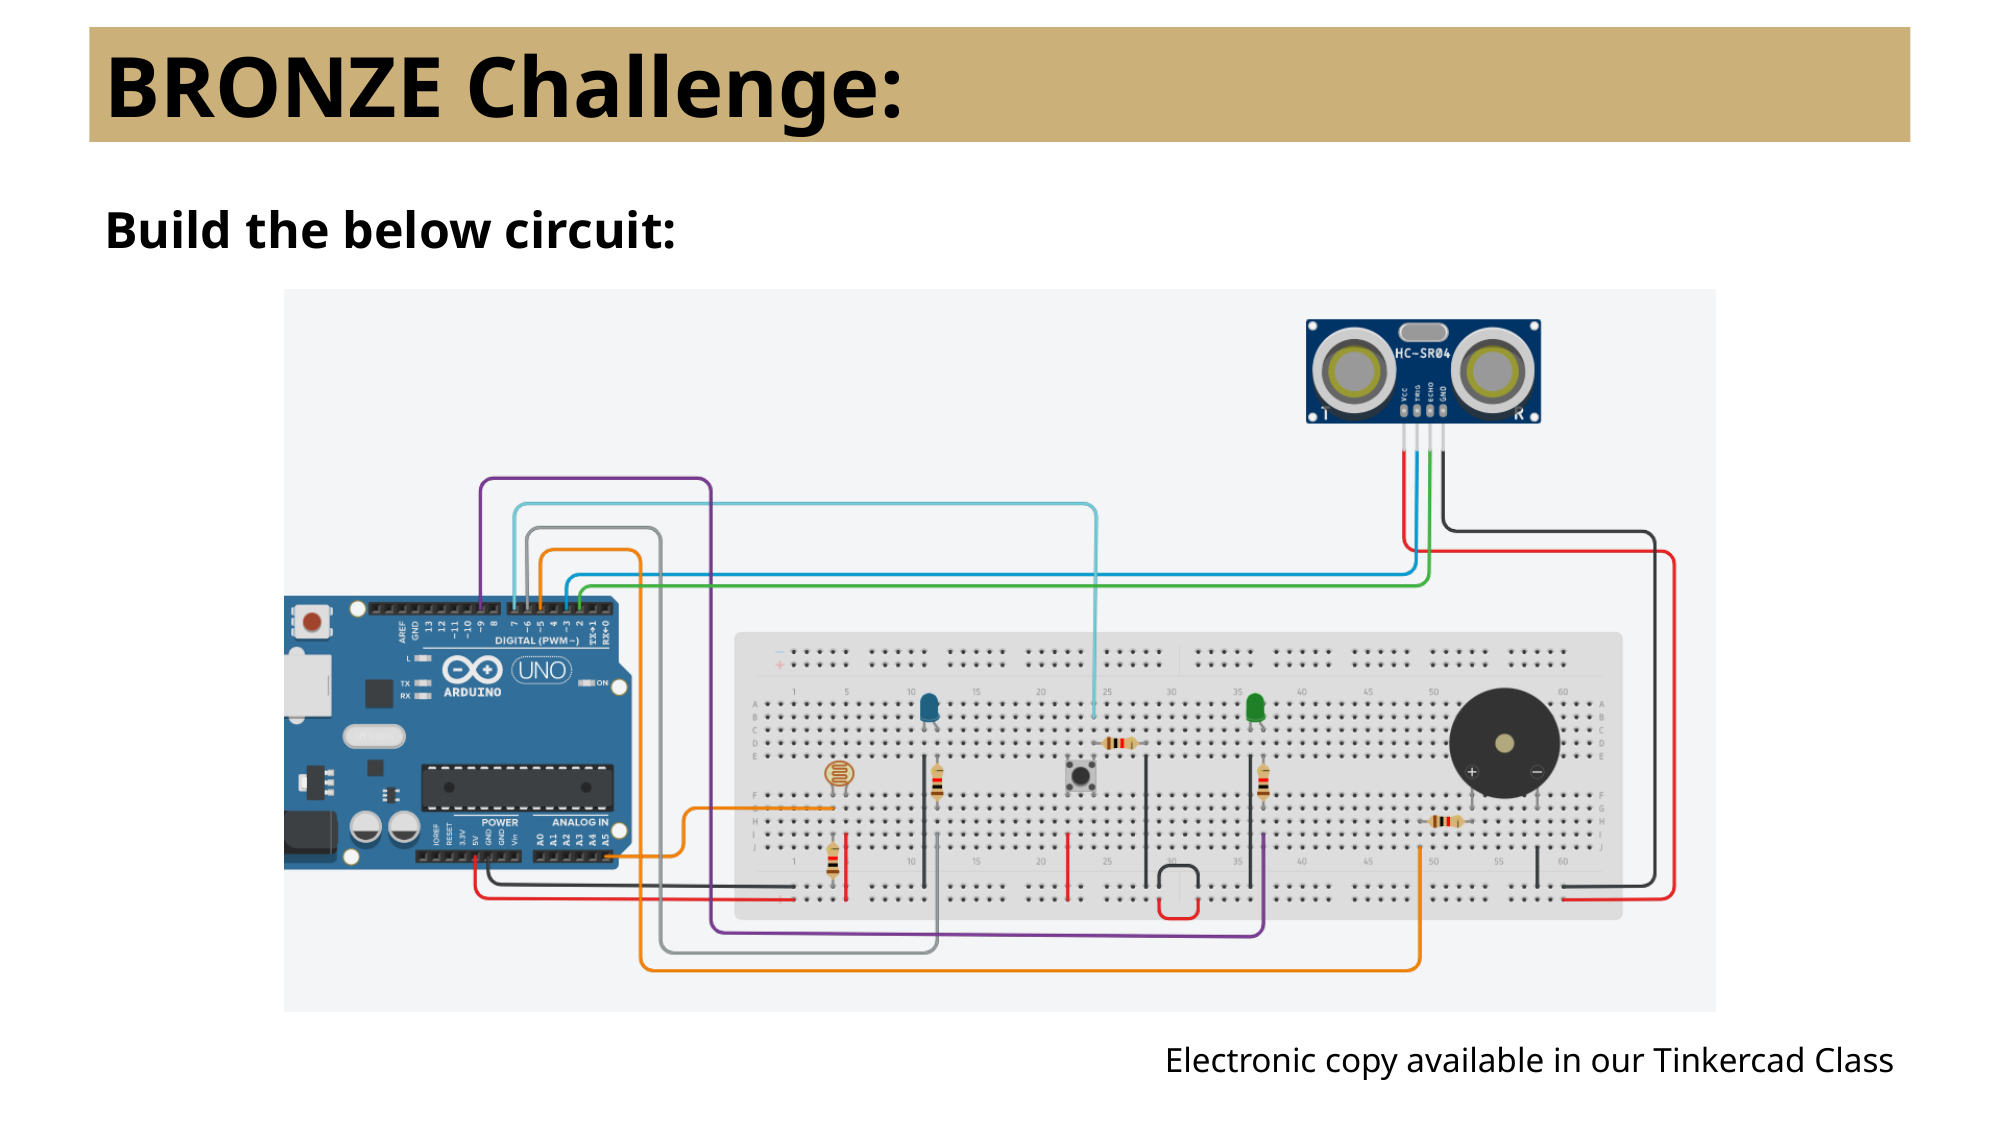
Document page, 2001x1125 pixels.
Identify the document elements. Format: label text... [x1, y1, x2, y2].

text_box Build the below circuit: Electronic copy available in our Tinkercad Class [89, 142, 1911, 1125]
picture [284, 289, 1716, 1012]
text_box BRONZE Challenge: [89, 27, 1911, 142]
